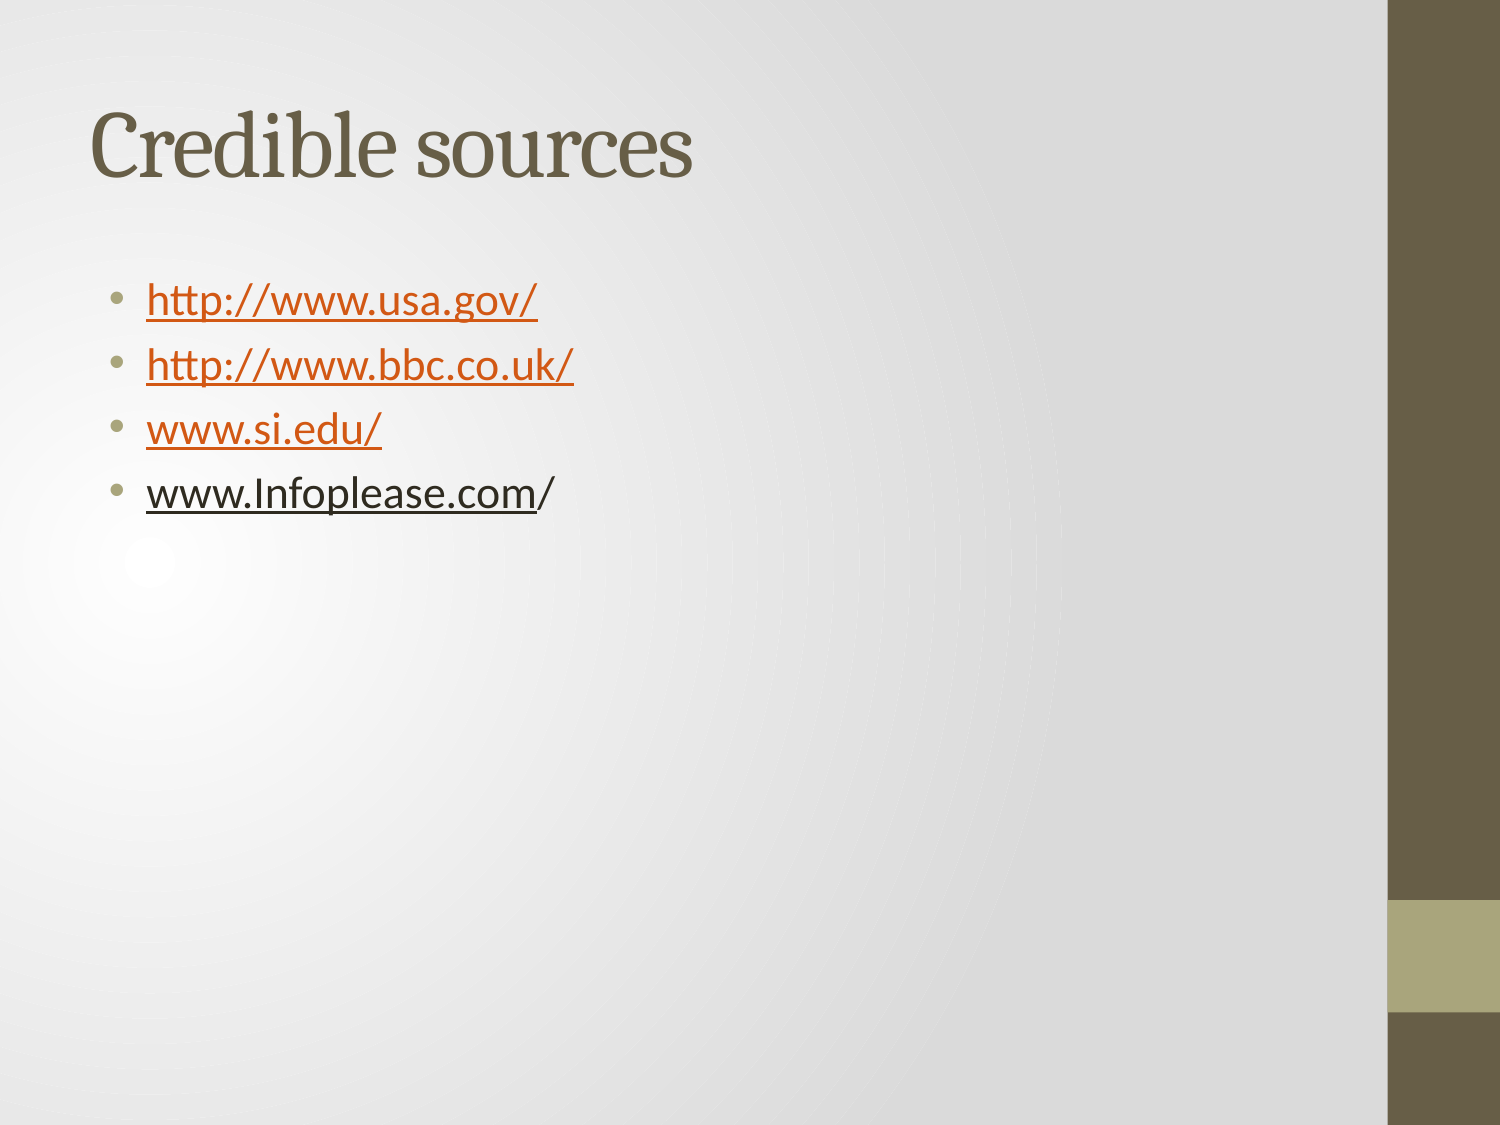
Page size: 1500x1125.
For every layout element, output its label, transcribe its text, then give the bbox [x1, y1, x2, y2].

title Credible sources [75, 45, 1325, 233]
list http://www.usa.gov/ http://www.bbc.co.uk/ www.si.edu/ www.Infoplease.com/ [75, 262, 1325, 1050]
